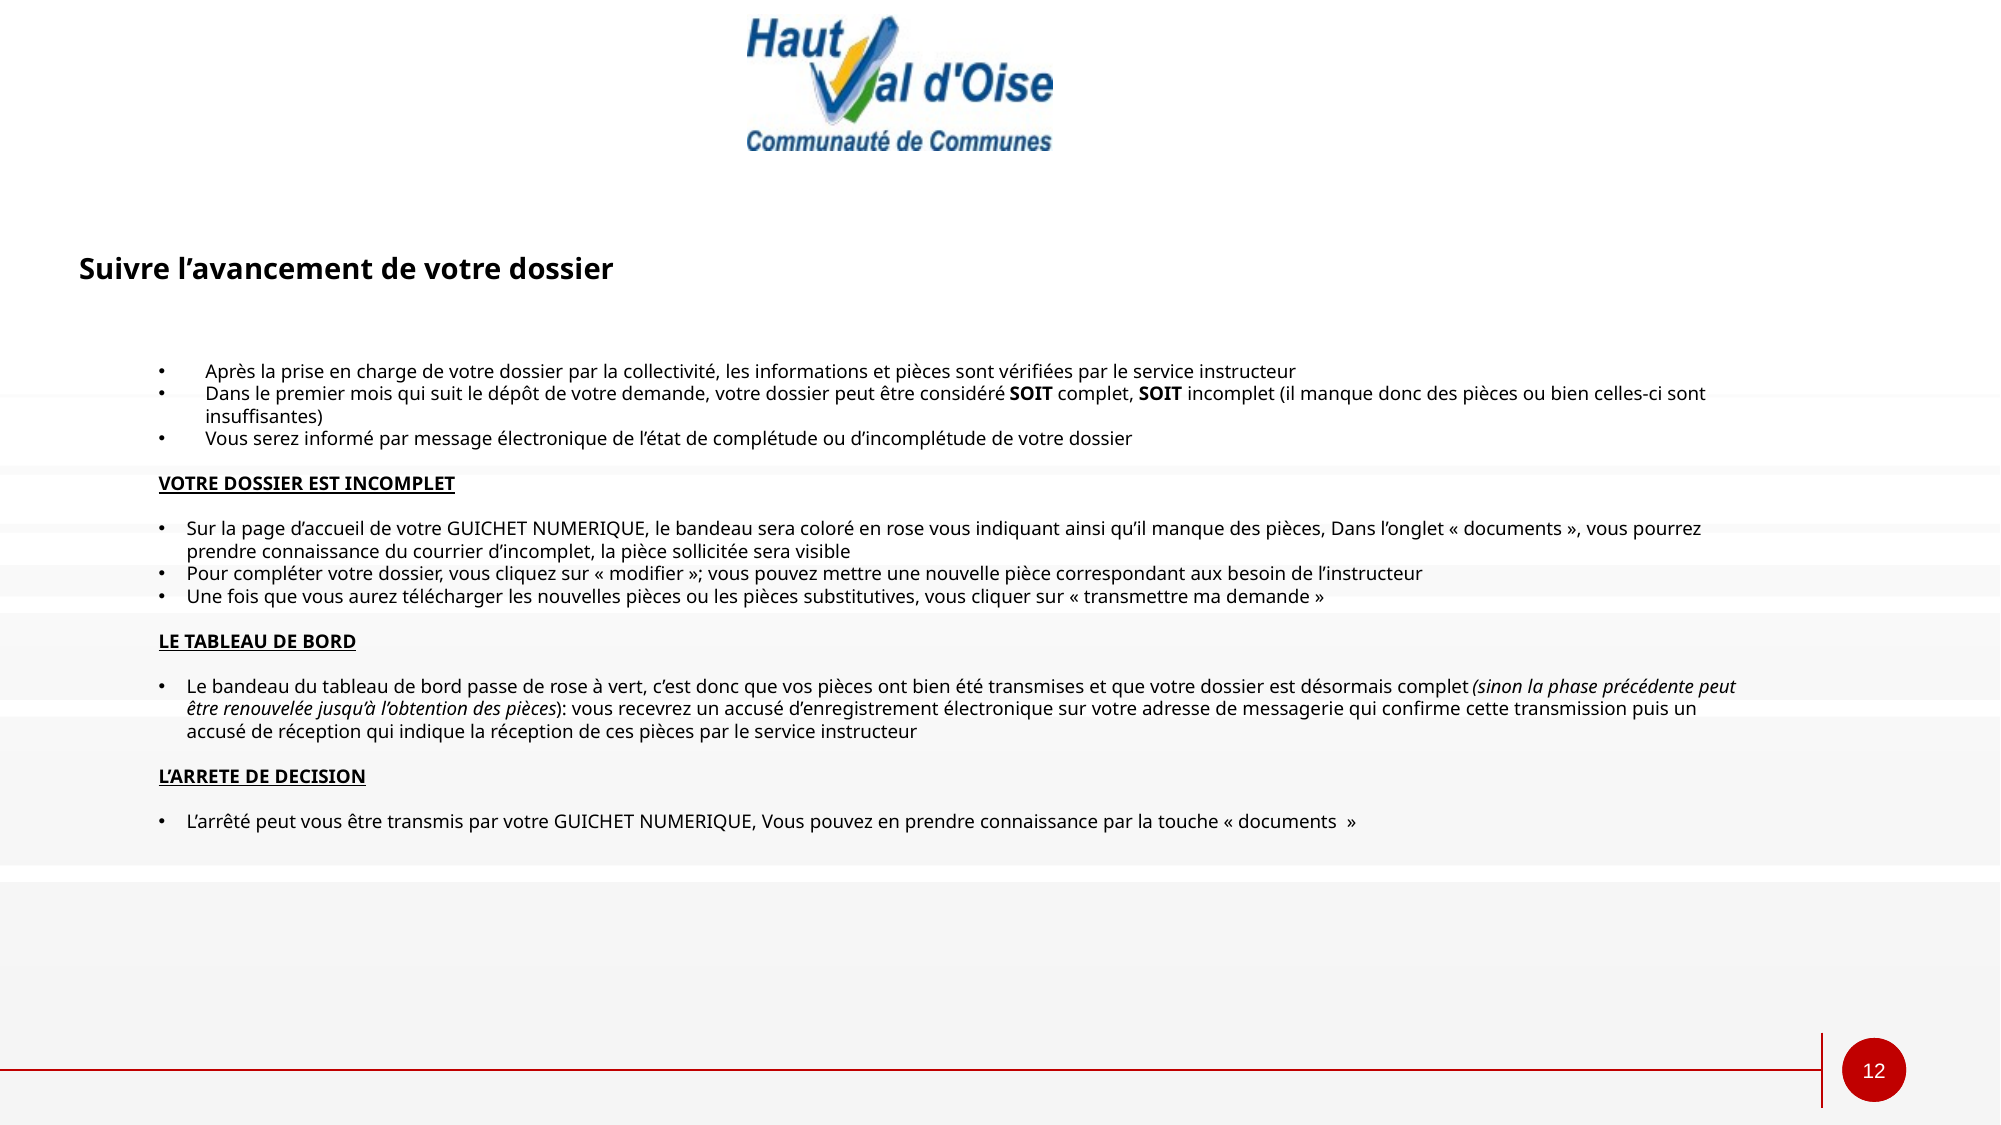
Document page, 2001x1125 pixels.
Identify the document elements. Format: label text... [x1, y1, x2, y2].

picture [747, 14, 1053, 151]
text_box Suivre l’avancement de votre dossier [64, 243, 796, 293]
slide_number 12 [1842, 1038, 1907, 1103]
text_box Après la prise en charge de votre dossier par la collectivité, les informations et pièces sont vérifiées par le service instructeur Dans le premier mois qui suit le dépôt de votre demande, votre dossier peut être considéré SOIT complet, SOIT incomplet (il manque donc des pièces ou bien celles-ci sont insuffisantes) Vous serez informé par message électronique de l’état de complétude ou d’incomplétude de votre dossier VOTRE DOSSIER EST INCOMPLET Sur la page d’accueil de votre GUICHET NUMERIQUE, le bandeau sera coloré en rose vous indiquant ainsi qu’il manque des pièces, Dans l’onglet « documents », vous pourrez prendre connaissance du courrier d’incomplet, la pièce sollicitée sera visible Pour compléter votre dossier, vous cliquez sur « modifier »; vous pouvez mettre une nouvelle pièce correspondant aux besoin de l’instructeur Une fois que vous aurez télécharger les nouvelles pièces ou les pièces substitutives, vous cliquer sur « transmettre ma demande » LE TABLEAU DE BORD Le bandeau du tableau de bord passe de rose à vert, c’est donc que vos pièces ont bien été transmises et que votre dossier est désormais complet (sinon la phase précédente peut être renouvelée jusqu’à l’obtention des pièces): vous recevrez un accusé d’enregistrement électronique sur votre adresse de messagerie qui confirme cette transmission puis un accusé de réception qui indique la réception de ces pièces par le service instructeur L’ARRETE DE DECISION L’arrêté peut vous être transmis par votre GUICHET NUMERIQUE, Vous pouvez en prendre connaissance par la touche « documents » [143, 351, 1774, 907]
